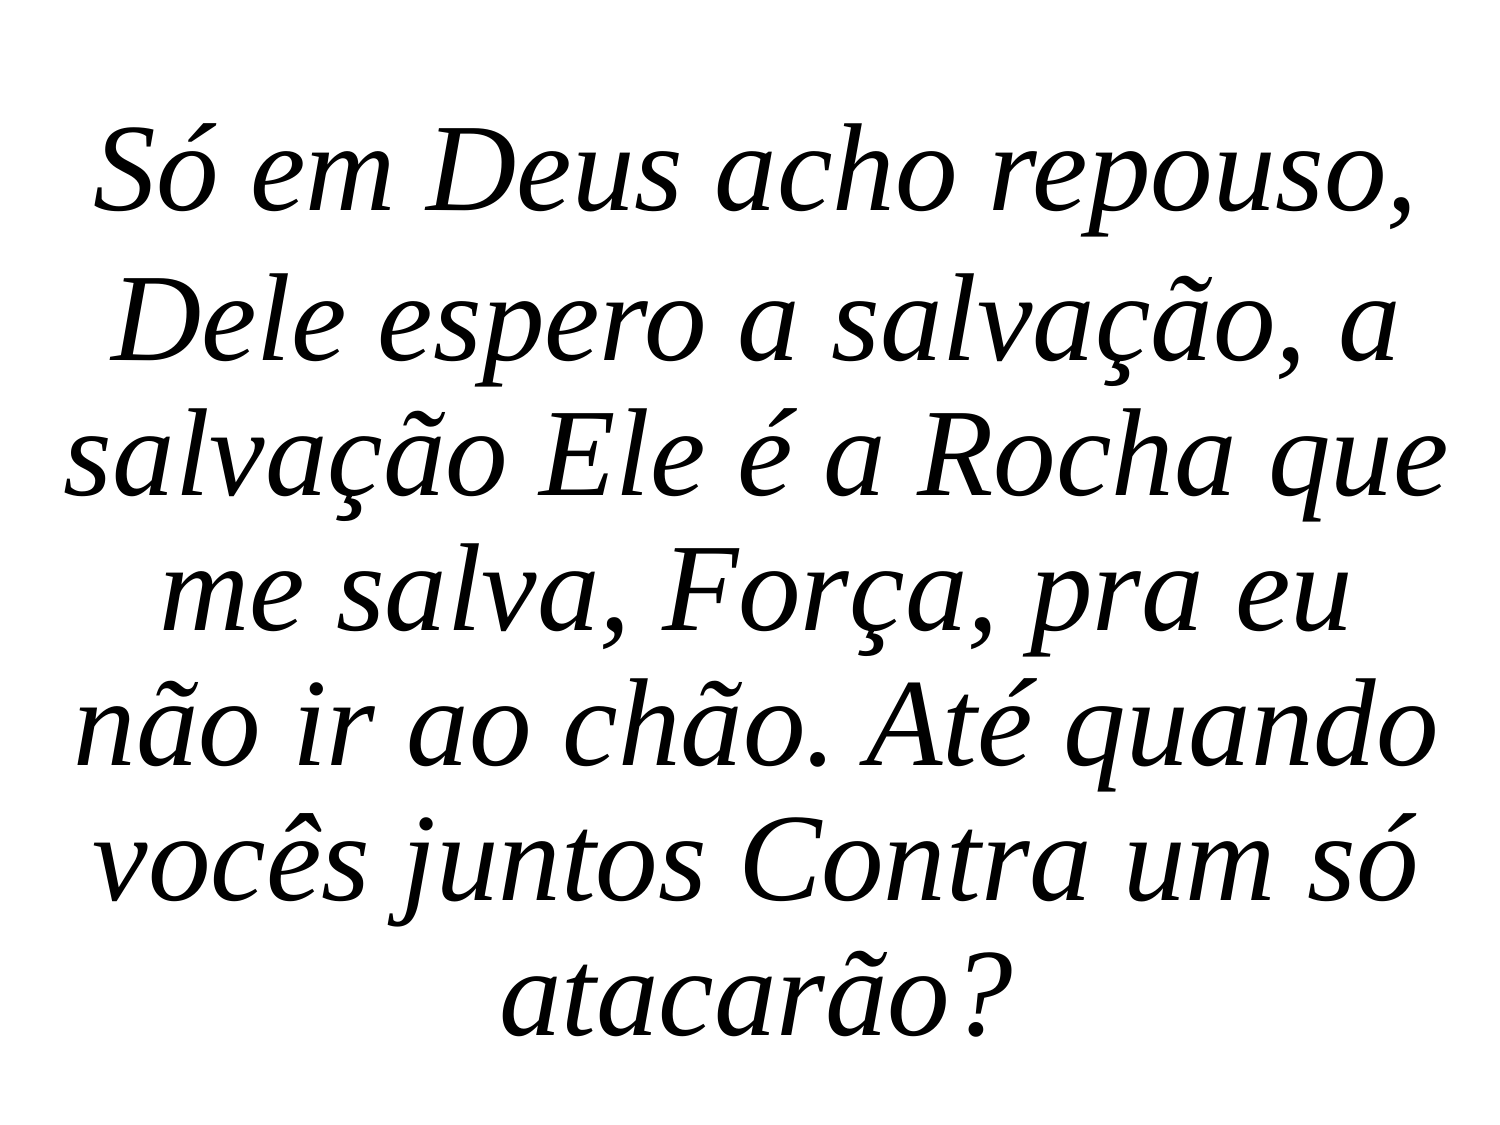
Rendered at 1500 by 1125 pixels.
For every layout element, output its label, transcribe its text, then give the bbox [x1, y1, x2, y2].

list Só em Deus acho repouso, Dele espero a salvação, a salvação Ele é a Rocha que me salva, Força, pra eu não ir ao chão. Até quando vocês juntos Contra um só atacarão? [38, 59, 1475, 1106]
